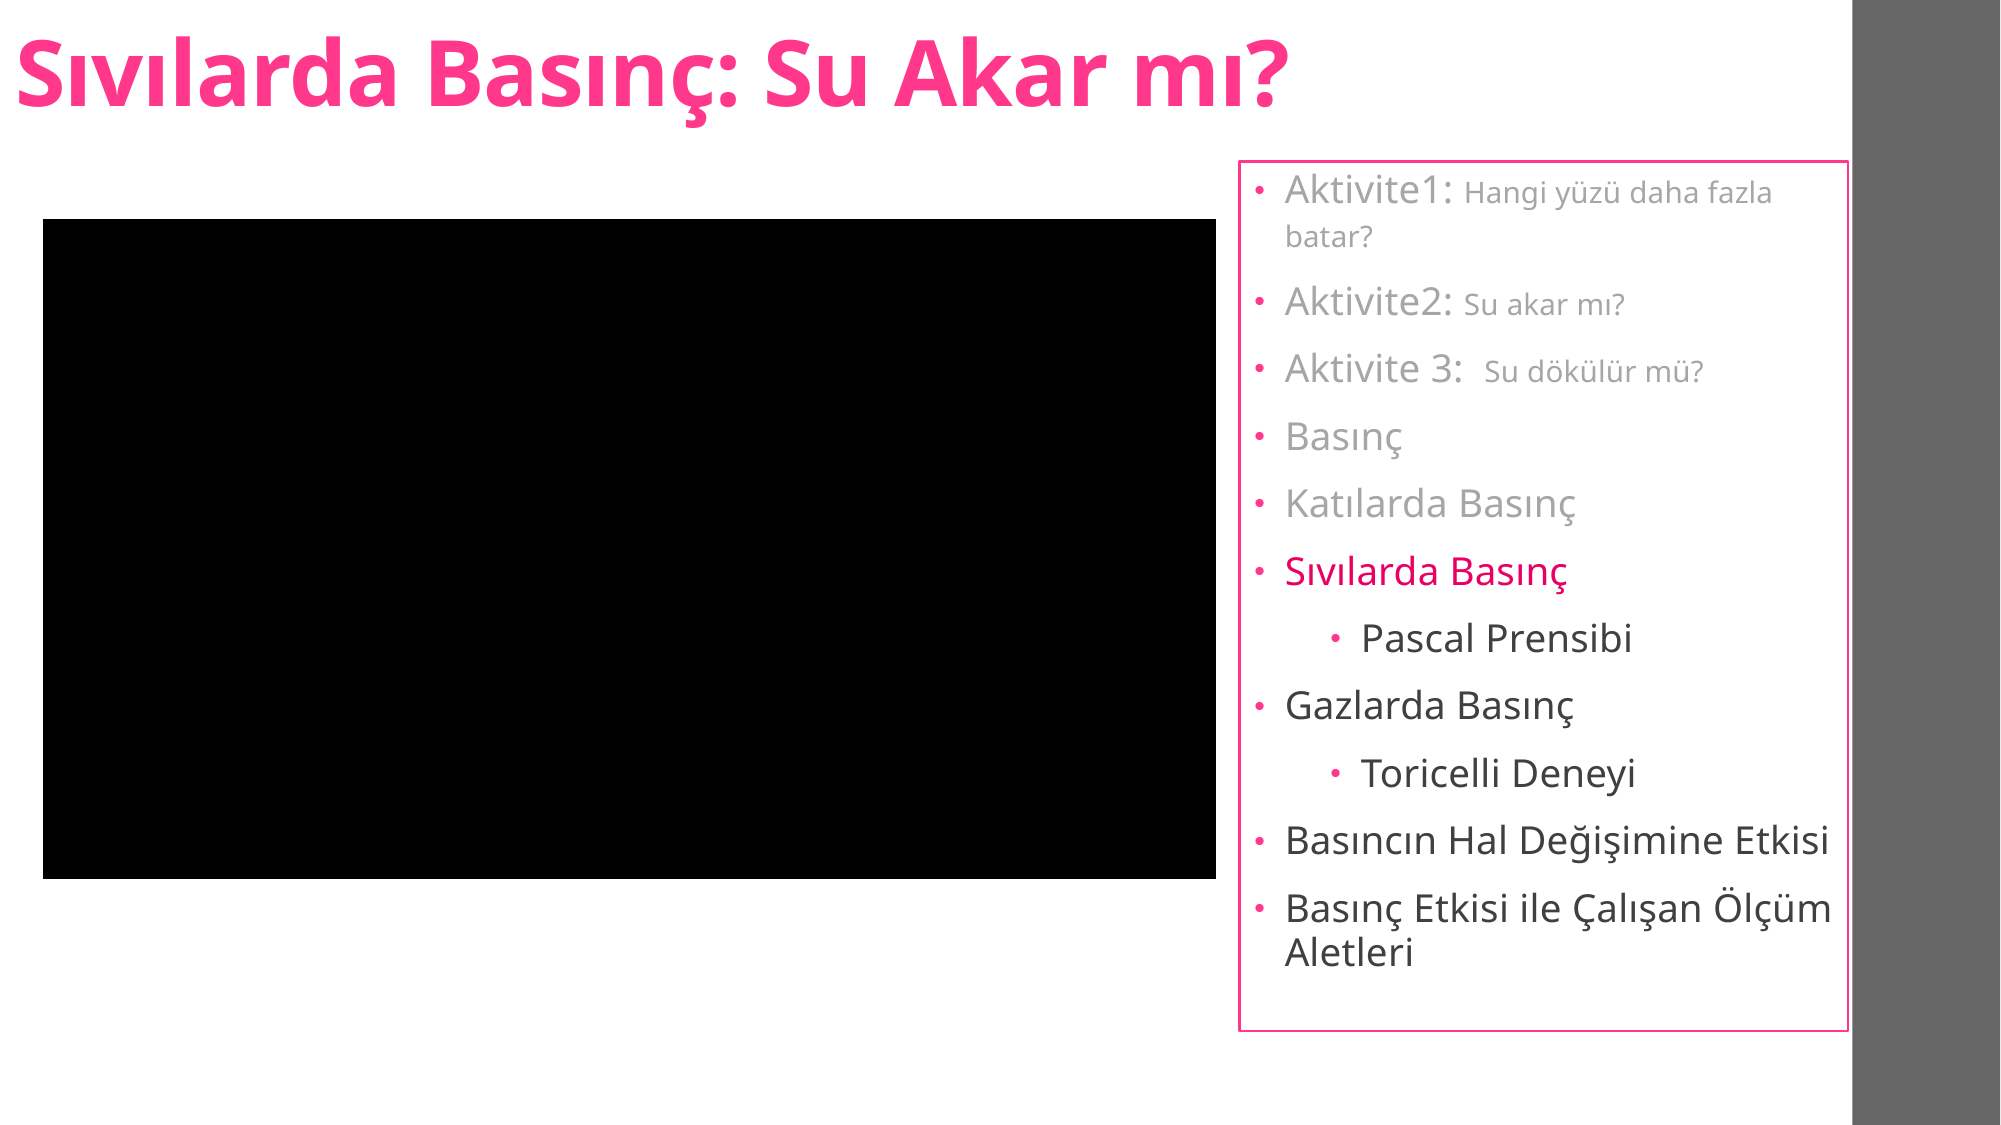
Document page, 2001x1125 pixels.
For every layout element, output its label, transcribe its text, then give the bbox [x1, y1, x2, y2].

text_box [42, 218, 1217, 880]
text_box Sıvılarda Basınç: Su Akar mı? [0, 0, 2000, 134]
text_box Aktivite1: Hangi yüzü daha fazla batar? Aktivite2: Su akar mı? Aktivite 3: Su dökülür mü? Basınç Katılarda Basınç Sıvılarda Basınç Pascal Prensibi Gazlarda Basınç Toricelli Deneyi Basıncın Hal Değişimine Etkisi Basınç Etkisi ile Çalışan Ölçüm Aletleri [1238, 160, 1849, 1032]
